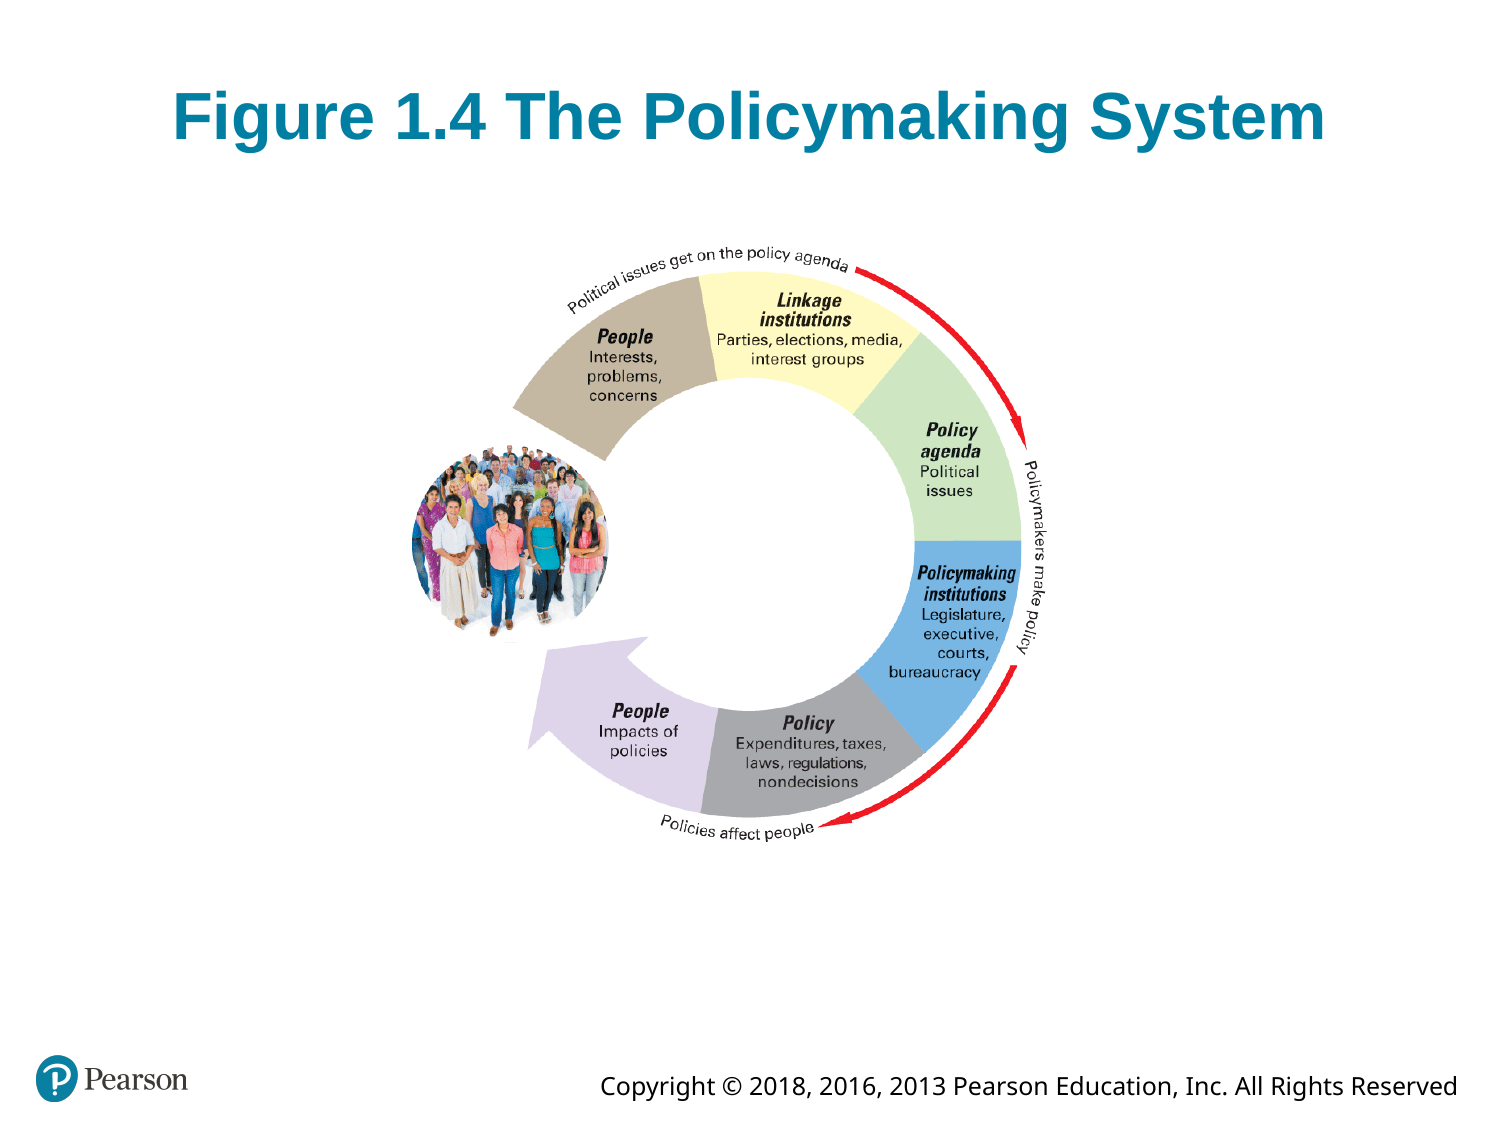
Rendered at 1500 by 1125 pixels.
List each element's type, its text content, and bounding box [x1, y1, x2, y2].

picture [412, 244, 1088, 849]
picture [44, 1064, 70, 1089]
picture [62, 1055, 188, 1102]
title Figure 1.4 The Policymaking System [75, 58, 1425, 186]
picture [36, 1088, 47, 1102]
picture [36, 1055, 52, 1071]
